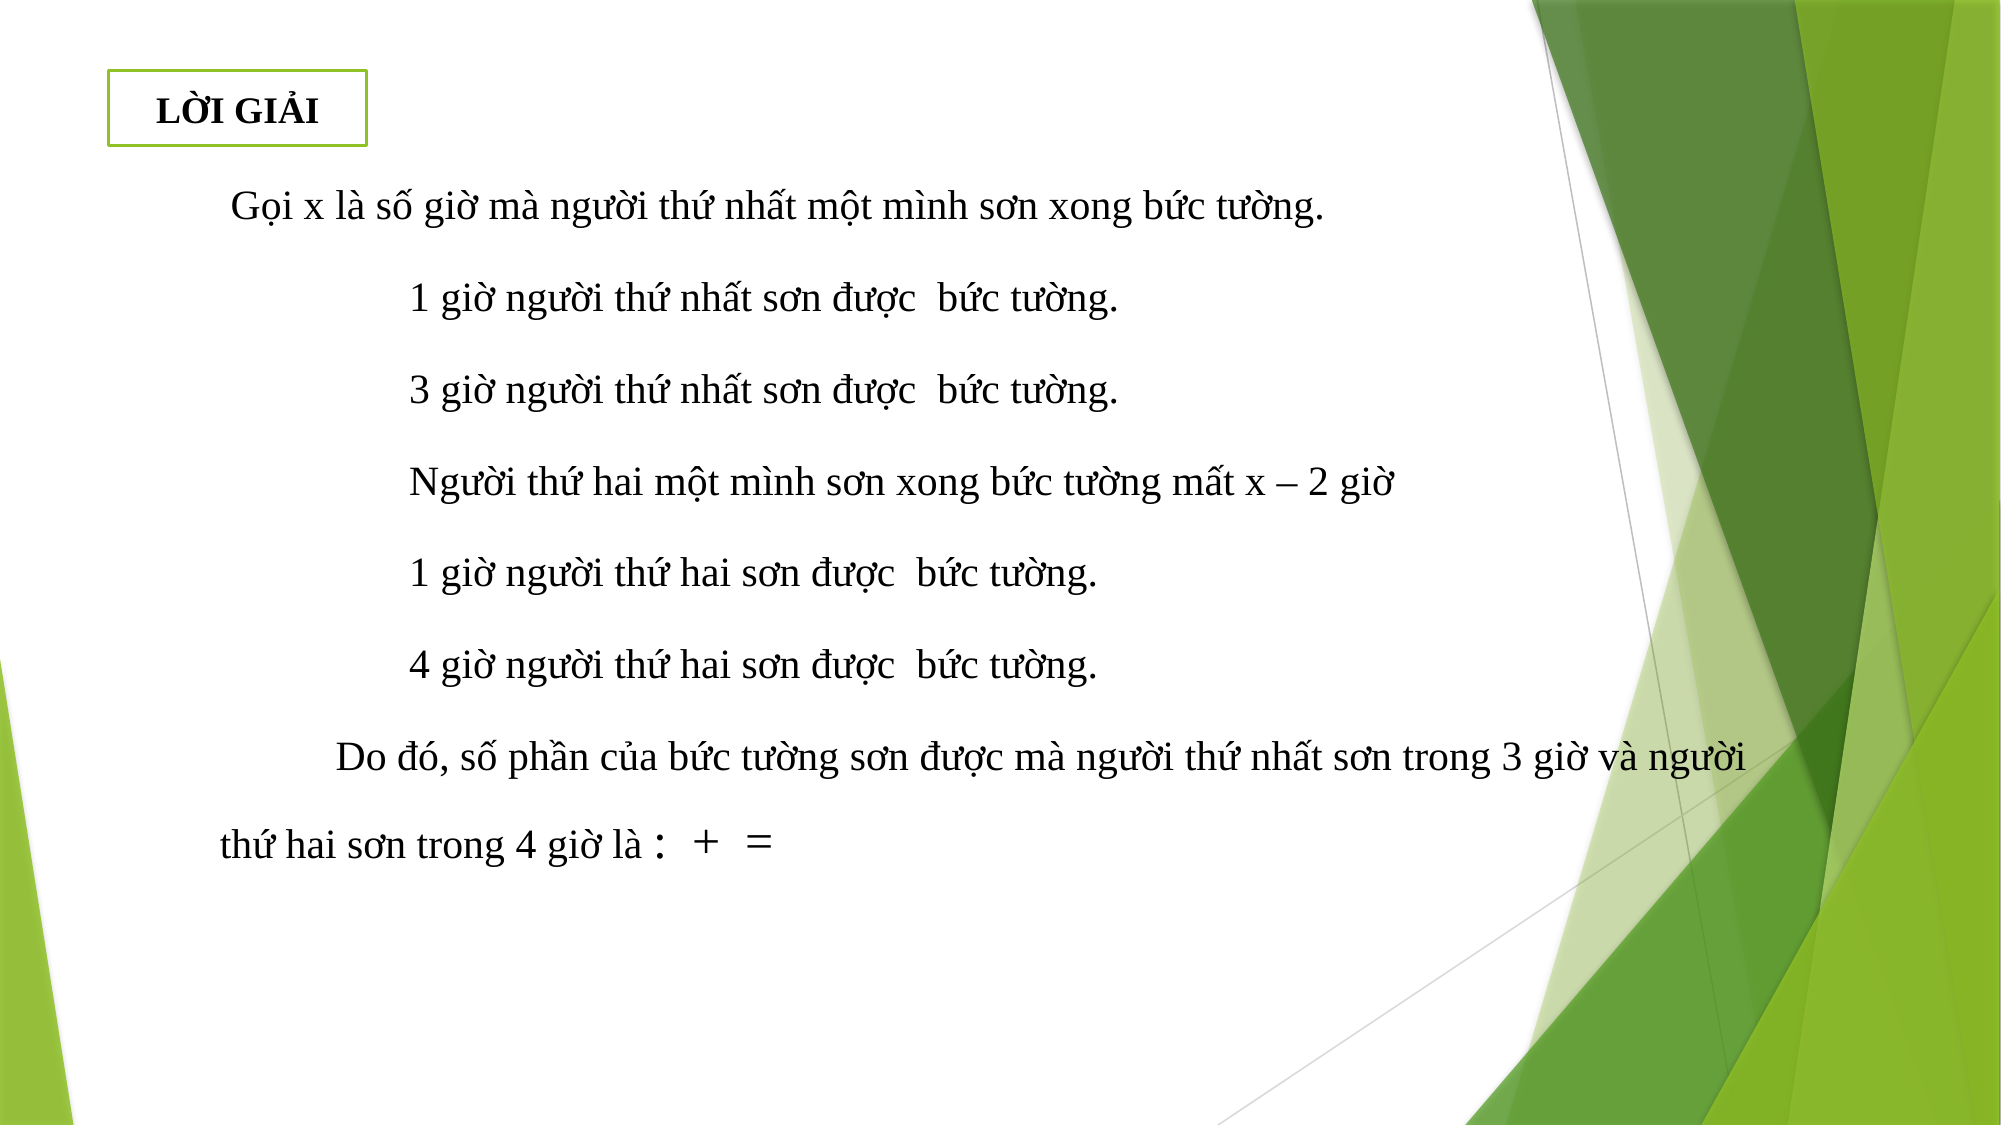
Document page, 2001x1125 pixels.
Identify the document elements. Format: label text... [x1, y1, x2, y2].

text_box LỜI GIẢI [107, 69, 368, 147]
